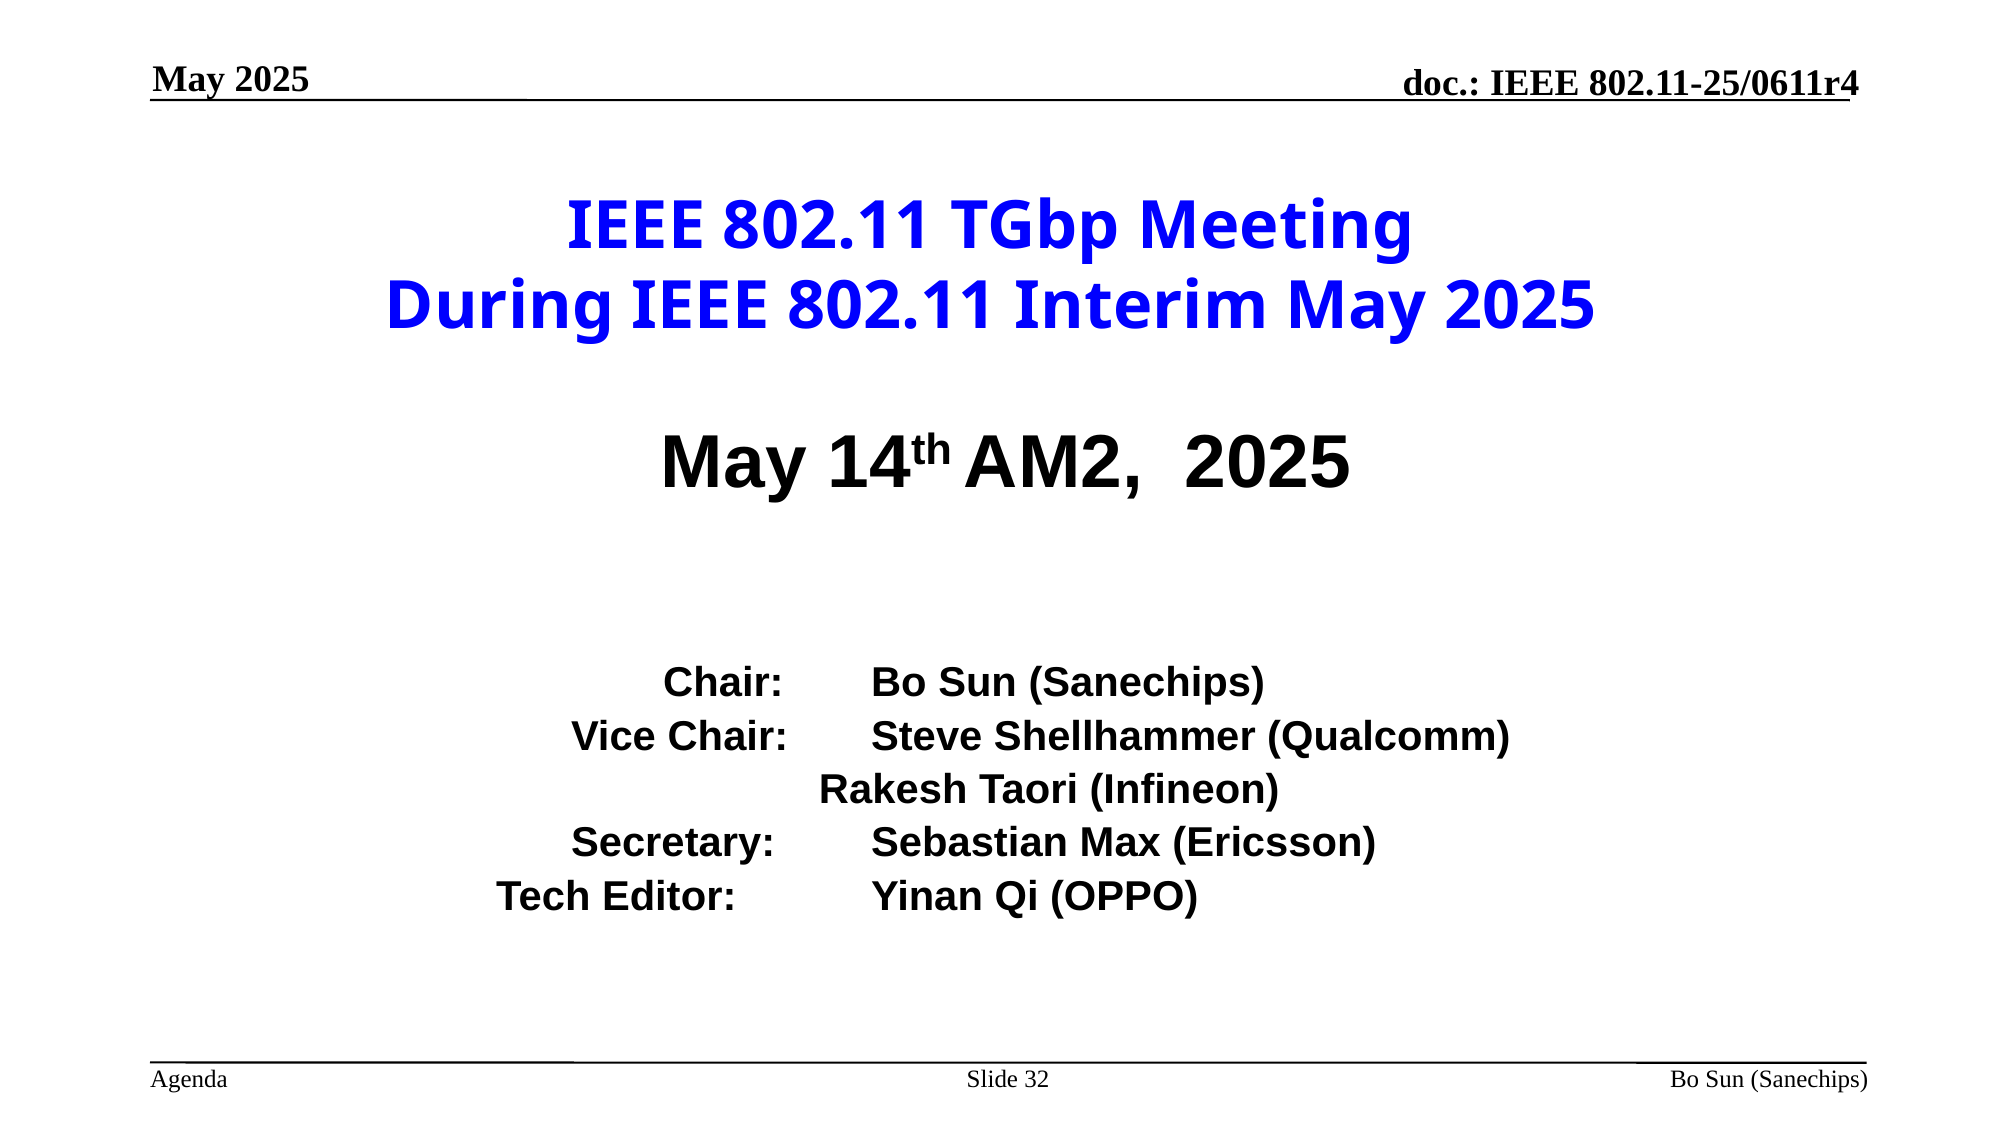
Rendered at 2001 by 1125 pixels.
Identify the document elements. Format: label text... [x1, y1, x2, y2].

slide_number Slide 32 [949, 1061, 1067, 1123]
footer Bo Sun (Sanechips) [1171, 1061, 1869, 1093]
text_box IEEE 802.11 TGbp Meeting During IEEE 802.11 Interim May 2025 [288, 112, 1695, 349]
text_box May 14th AM2, 2025 Chair: Bo Sun (Sanechips) Vice Chair: Steve Shellhammer (Qualcomm) Rakesh Taori (Infineon) Secretary: Sebastian Max (Ericsson) Tech Editor: Yinan Qi (OPPO) [200, 349, 1813, 1027]
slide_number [152, 54, 563, 100]
